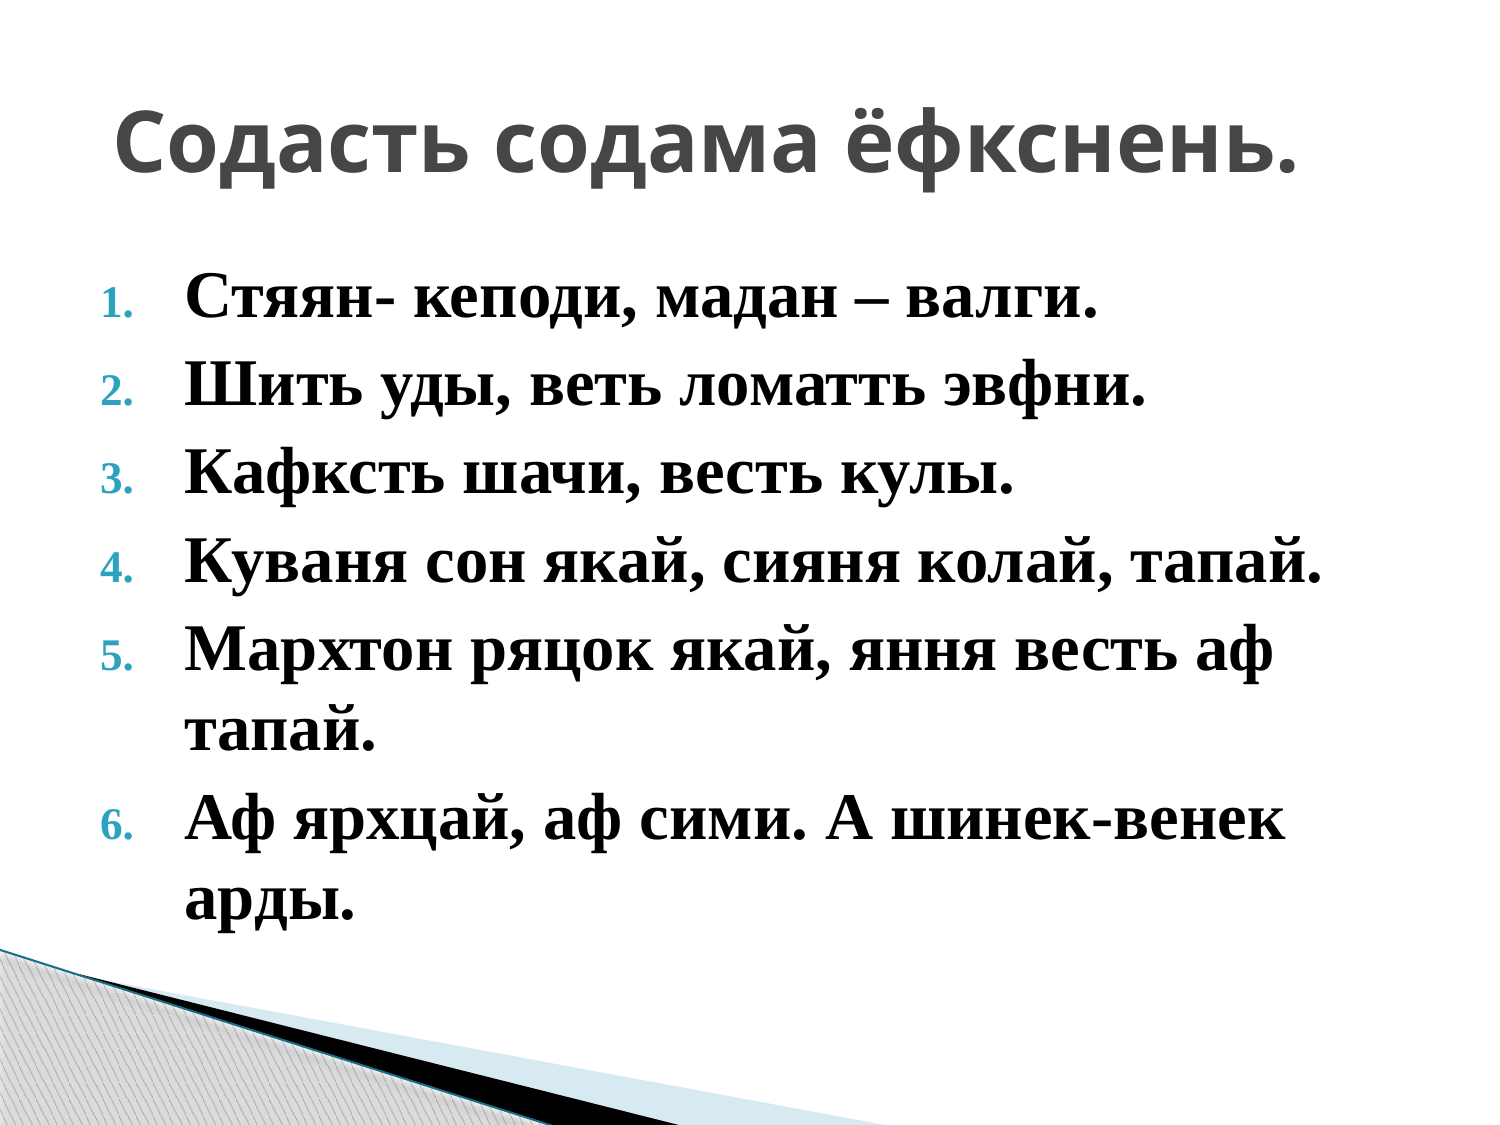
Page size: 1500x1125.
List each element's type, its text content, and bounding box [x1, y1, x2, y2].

title Содасть содама ёфкснень. [75, 45, 1425, 233]
list Стяян- кеподи, мадан – валги. Шить уды, веть ломатть эвфни. Кафксть шачи, весть кулы. Куваня сон якай, сияня колай, тапай. Мархтон ряцок якай, яння весть аф тапай. Аф ярхцай, аф сими. А шинек-венек арды. [75, 243, 1425, 986]
